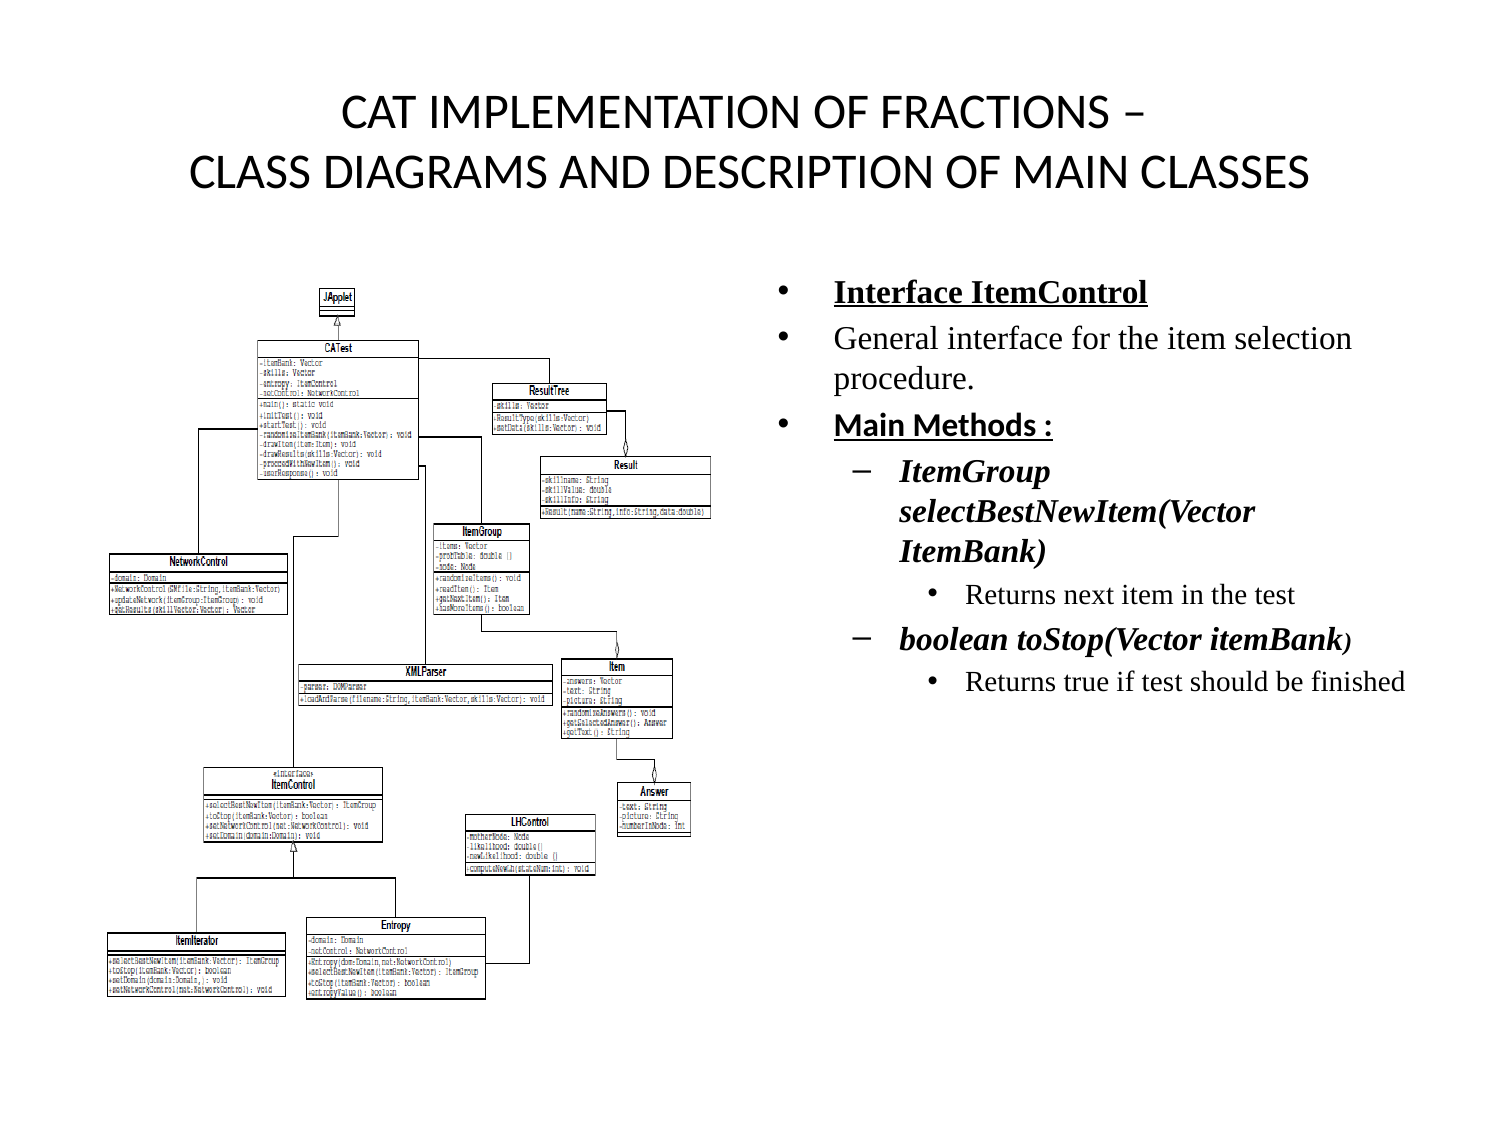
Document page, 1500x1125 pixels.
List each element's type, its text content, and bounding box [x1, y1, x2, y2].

title CAT IMPLEMENTATION OF FRACTIONS – CLASS DIAGRAMS AND DESCRIPTION OF MAIN CLASSES [75, 45, 1425, 233]
list Interface ItemControl General interface for the item selection procedure. Main Methods : ItemGroup selectBestNewItem(Vector ItemBank) Returns next item in the test boolean toStop(Vector itemBank) Returns true if test should be finished [762, 262, 1425, 1005]
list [74, 262, 738, 1026]
